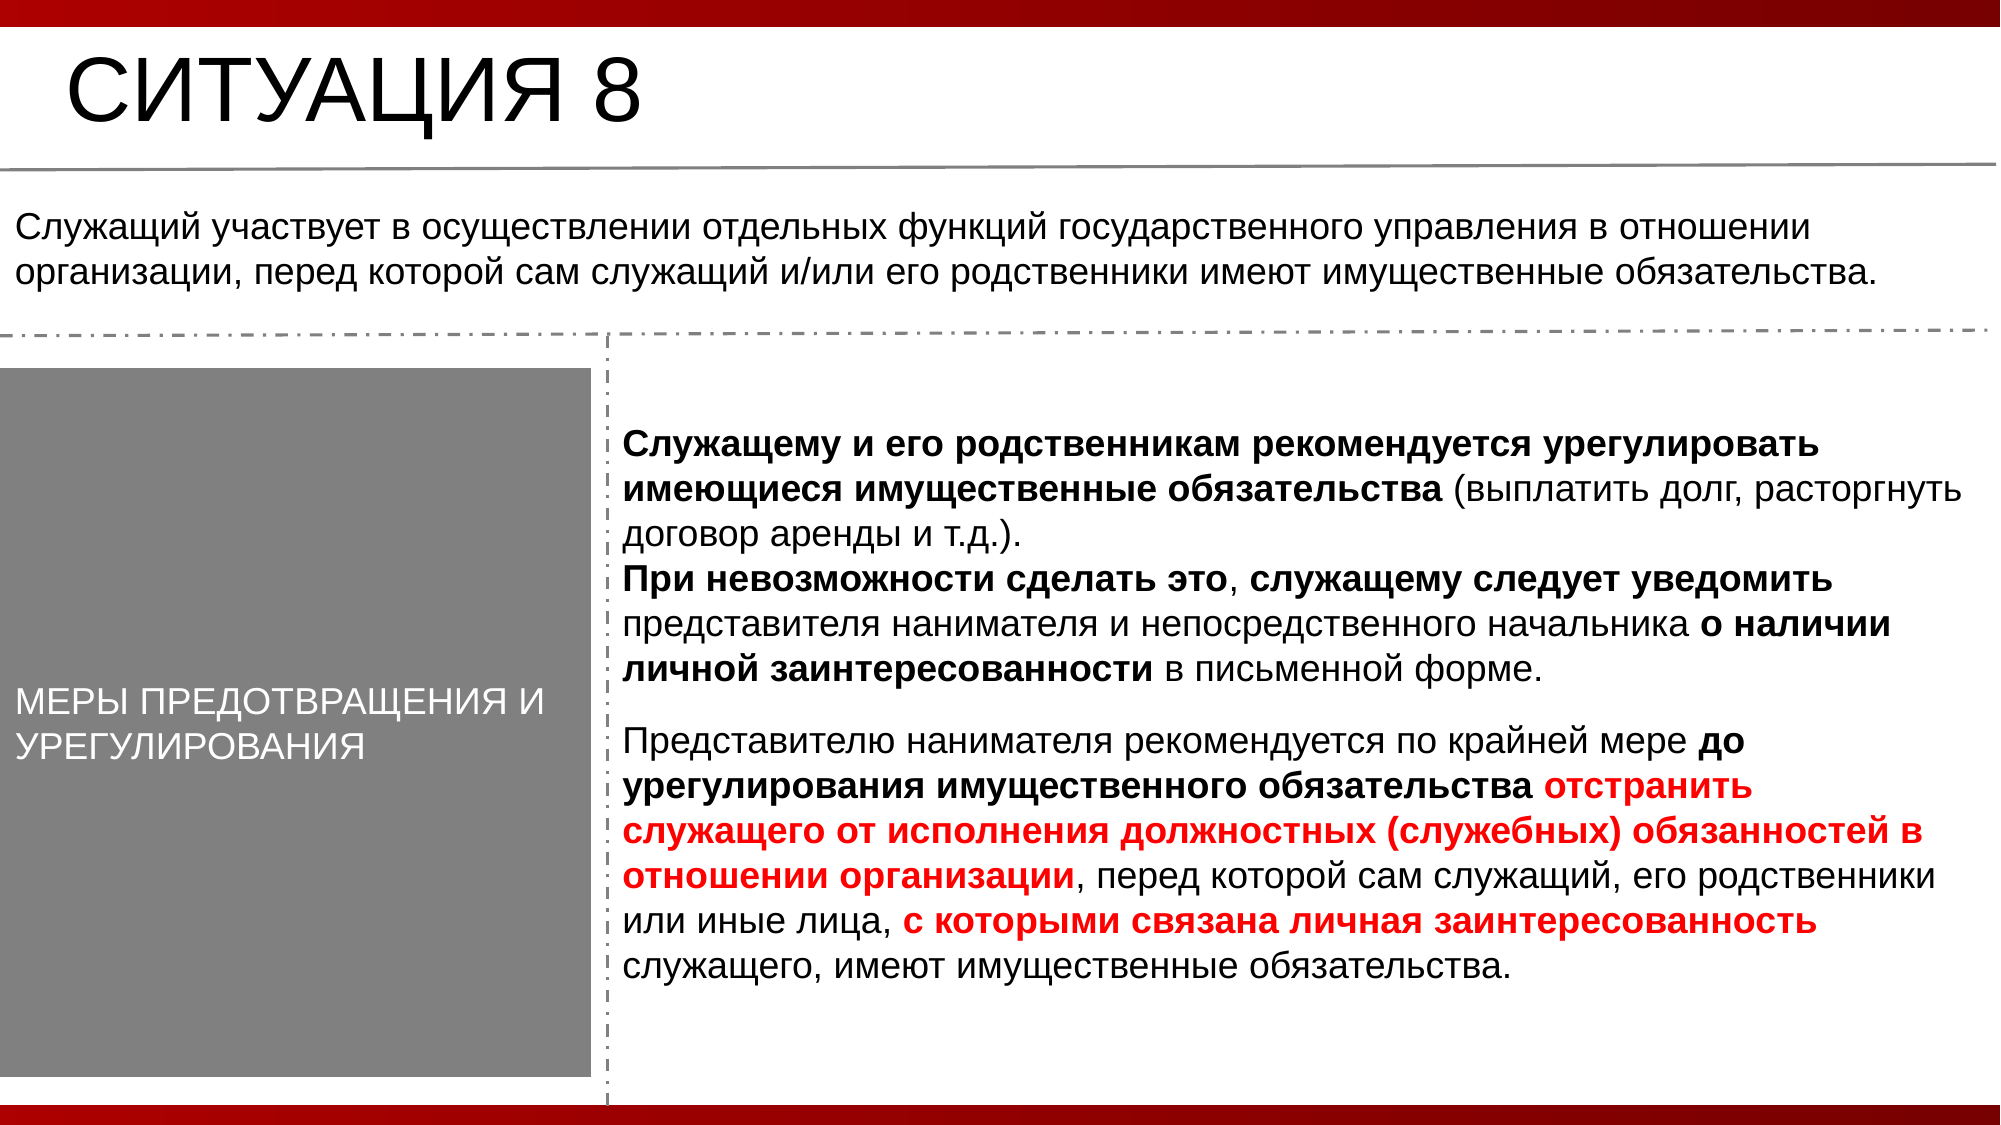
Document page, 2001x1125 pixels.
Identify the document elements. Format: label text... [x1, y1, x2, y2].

text_box [0, 0, 2000, 27]
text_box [0, 164, 1996, 170]
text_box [0, 330, 1996, 336]
text_box [0, 1105, 2000, 1125]
text_box МЕРЫ ПРЕДОТВРАЩЕНИЯ И УРЕГУЛИРОВАНИЯ [0, 368, 591, 1077]
text_box Служащий участвует в осуществлении отдельных функций государственного управления в отношении организации, перед которой сам служащий и/или его родственники имеют имущественные обязательства. [0, 187, 2000, 307]
text_box СИТУАЦИЯ 8 [50, 27, 660, 148]
text_box Служащему и его родственникам рекомендуется урегулировать имеющиеся имущественные обязательства (выплатить долг, расторгнуть договор аренды и т.д.). При невозможности сделать это, служащему следует уведомить представителя нанимателя и непосредственного начальника о наличии личной заинтересованности в письменной форме. Представителю нанимателя рекомендуется по крайней мере до урегулирования имущественного обязательства отстранить служащего от исполнения должностных (служебных) обязанностей в отношении организации, перед которой сам служащий, его родственники или иные лица, с которыми связана личная заинтересованность служащего, имеют имущественные обязательства. [608, 411, 1979, 994]
